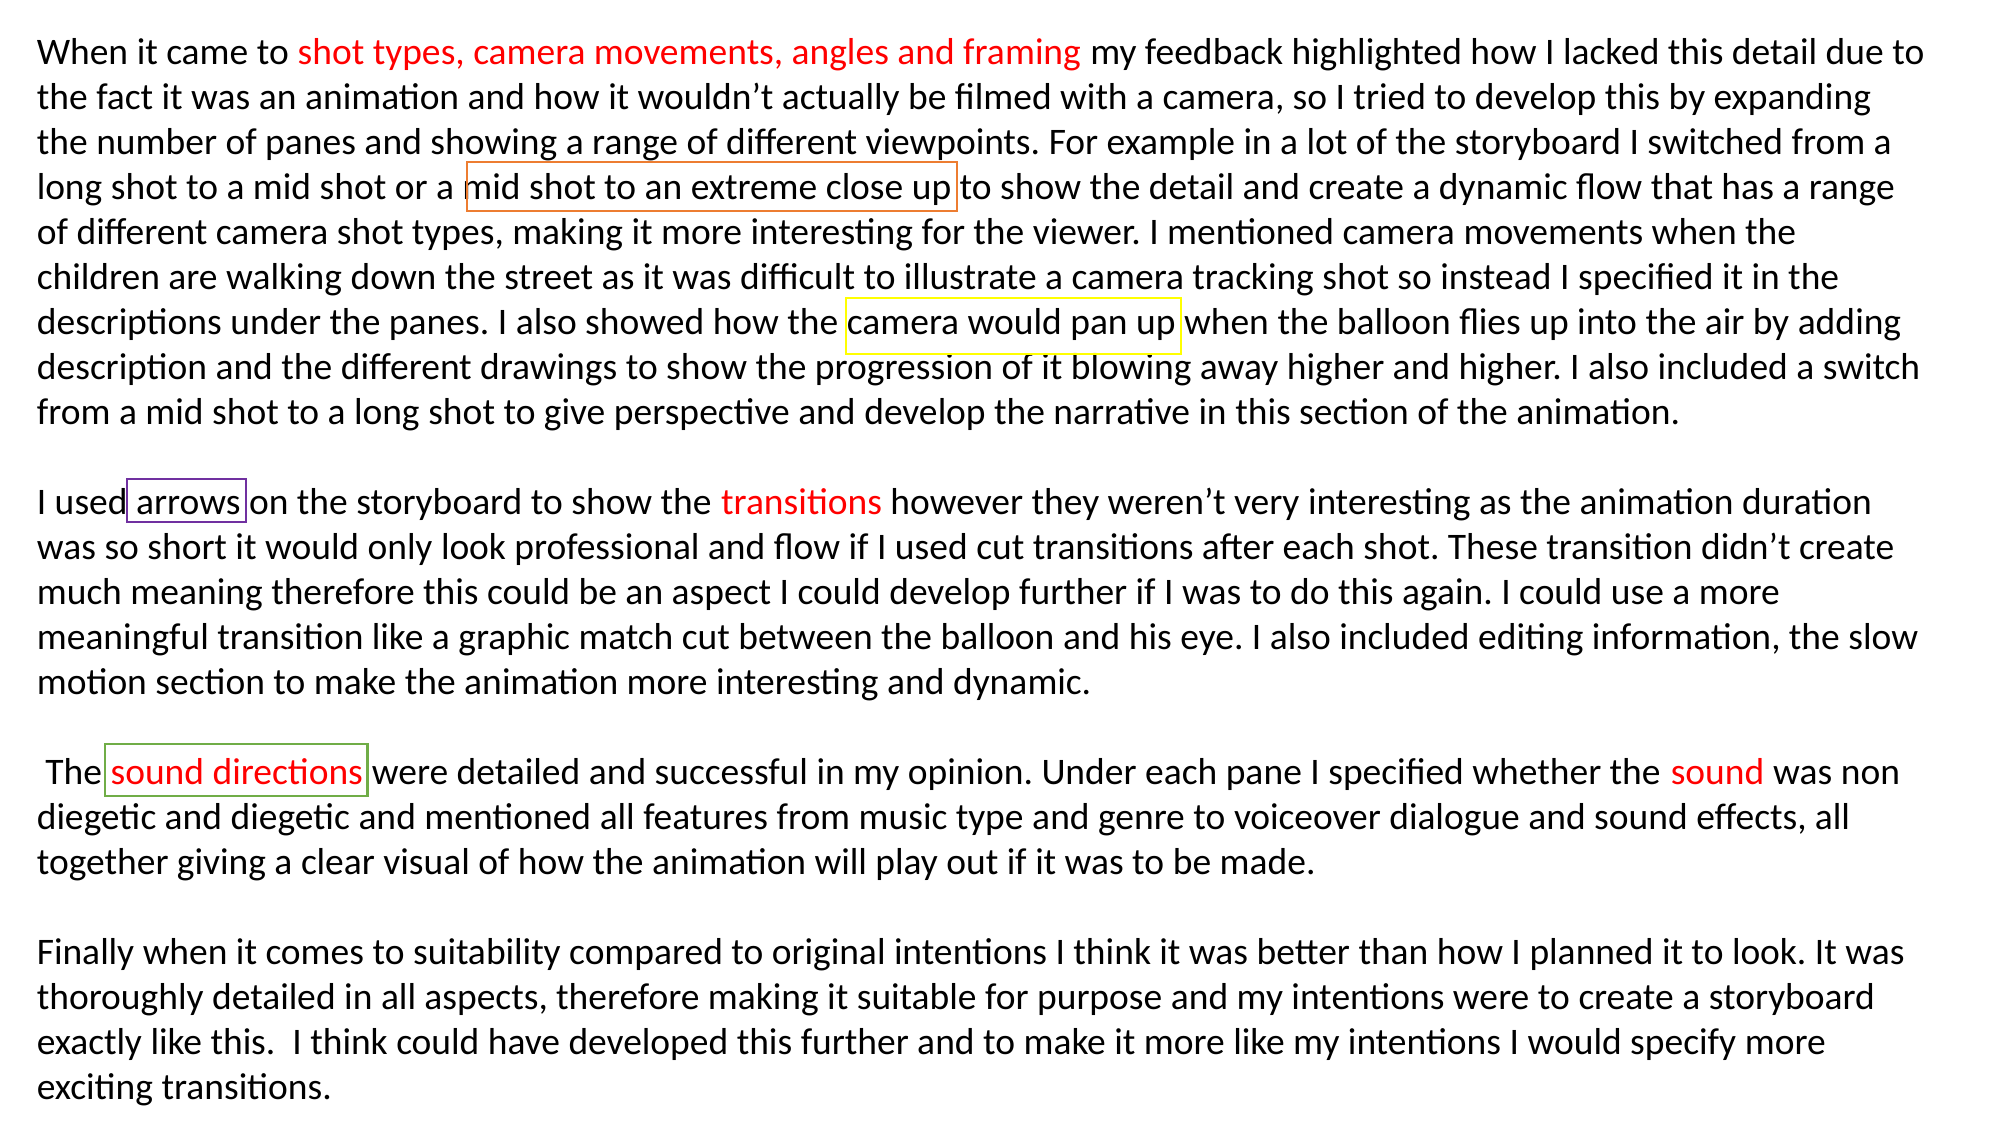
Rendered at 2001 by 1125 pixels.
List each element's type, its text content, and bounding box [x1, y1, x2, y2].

text_box [104, 743, 369, 797]
text_box [126, 478, 247, 523]
text_box [466, 161, 958, 212]
text_box When it came to shot types, camera movements, angles and framing my feedback highlighted how I lacked this detail due to the fact it was an animation and how it wouldn’t actually be filmed with a camera, so I tried to develop this by expanding the number of panes and showing a range of different viewpoints. For example in a lot of the storyboard I switched from a long shot to a mid shot or a mid shot to an extreme close up to show the detail and create a dynamic flow that has a range of different camera shot types, making it more interesting for the viewer. I mentioned camera movements when the children are walking down the street as it was difficult to illustrate a camera tracking shot so instead I specified it in the descriptions under the panes. I also showed how the camera would pan up when the balloon flies up into the air by adding description and the different drawings to show the progression of it blowing away higher and higher. I also included a switch from a mid shot to a long shot to give perspective and develop the narrative in this section of the animation. I used arrows on the storyboard to show the transitions however they weren’t very interesting as the animation duration was so short it would only look professional and flow if I used cut transitions after each shot. These transition didn’t create much meaning therefore this could be an aspect I could develop further if I was to do this again. I could use a more meaningful transition like a graphic match cut between the balloon and his eye. I also included editing information, the slow motion section to make the animation more interesting and dynamic. The sound directions were detailed and successful in my opinion. Under each pane I specified whether the sound was non diegetic and diegetic and mentioned all features from music type and genre to voiceover dialogue and sound effects, all together giving a clear visual of how the animation will play out if it was to be made. Finally when it comes to suitability compared to original intentions I think it was better than how I planned it to look. It was thoroughly detailed in all aspects, therefore making it suitable for purpose and my intentions were to create a storyboard exactly like this. I think could have developed this further and to make it more like my intentions I would specify more exciting transitions. [22, 19, 1944, 1114]
text_box [845, 297, 1182, 355]
